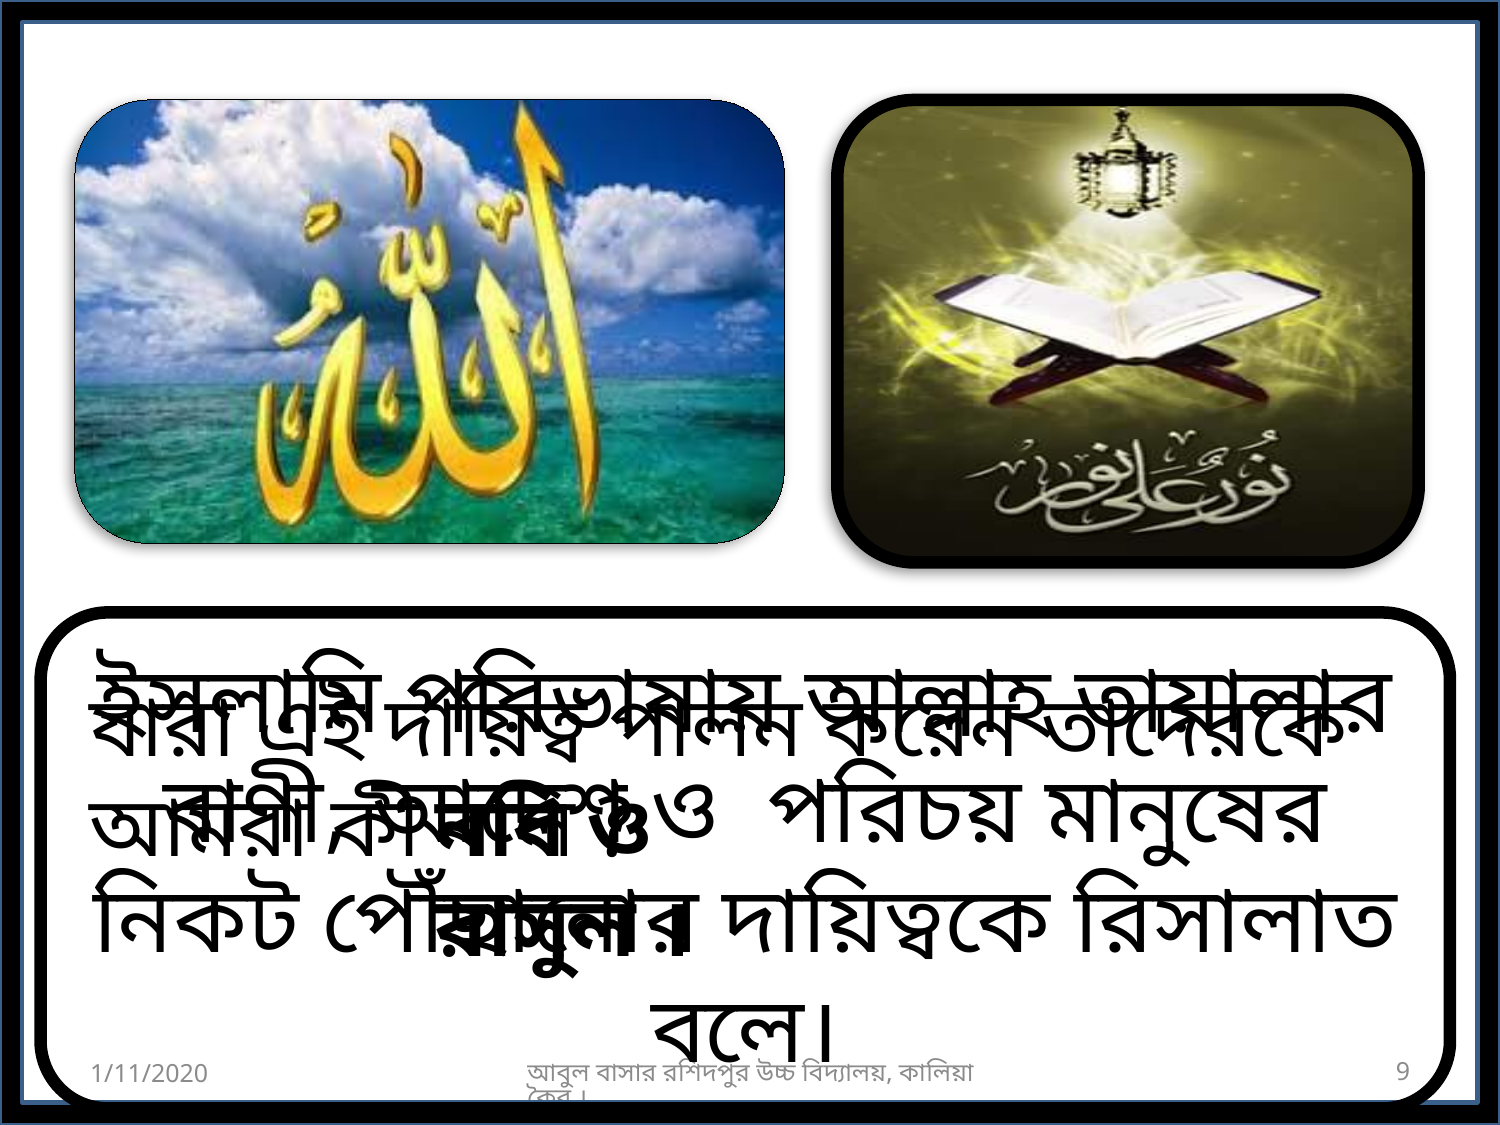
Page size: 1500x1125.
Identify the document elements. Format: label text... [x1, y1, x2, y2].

text_box [0, 0, 1500, 1125]
text_box নবি ও রাসুল । [420, 765, 834, 981]
text_box ইসলামি পরিভাষায় আল্লাহ তায়ালার বাণী, আদেশ ও পরিচয় মানুষের নিকট পৌঁছানোর দায়িত্বকে রিসালাত বলে। [40, 612, 1450, 1109]
picture [74, 99, 785, 544]
text_box যারা এই দায়িত্ব পালন করেন তাদেরকে আমরা কী বলি ? [75, 665, 1375, 881]
slide_number 9 [1412, 1095, 1425, 1103]
picture [837, 99, 1419, 563]
